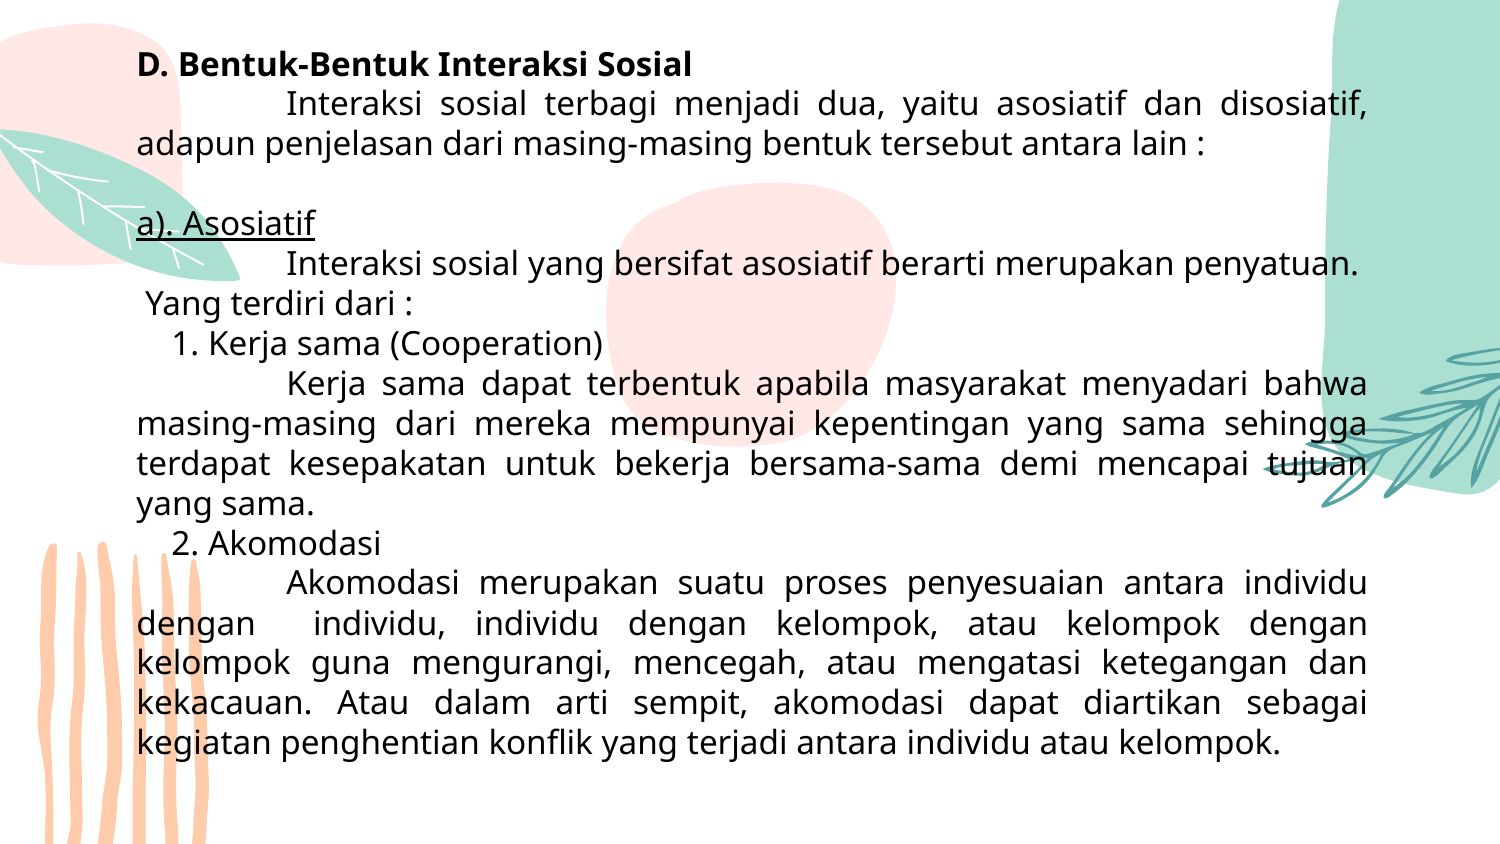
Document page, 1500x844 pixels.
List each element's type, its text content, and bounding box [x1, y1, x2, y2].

subtitle D. Bentuk-Bentuk Interaksi Sosial Interaksi sosial terbagi menjadi dua, yaitu asosiatif dan disosiatif, adapun penjelasan dari masing-masing bentuk tersebut antara lain : a). Asosiatif Interaksi sosial yang bersifat asosiatif berarti merupakan penyatuan. Yang terdiri dari : 1. Kerja sama (Cooperation) Kerja sama dapat terbentuk apabila masyarakat menyadari bahwa masing-masing dari mereka mempunyai kepentingan yang sama sehingga terdapat kesepakatan untuk bekerja bersama-sama demi mencapai tujuan yang sama. 2. Akomodasi Akomodasi merupakan suatu proses penyesuaian antara individu dengan individu, individu dengan kelompok, atau kelompok dengan kelompok guna mengurangi, mencegah, atau mengatasi ketegangan dan kekacauan. Atau dalam arti sempit, akomodasi dapat diartikan sebagai kegiatan penghentian konflik yang terjadi antara individu atau kelompok. [100, 27, 1385, 819]
